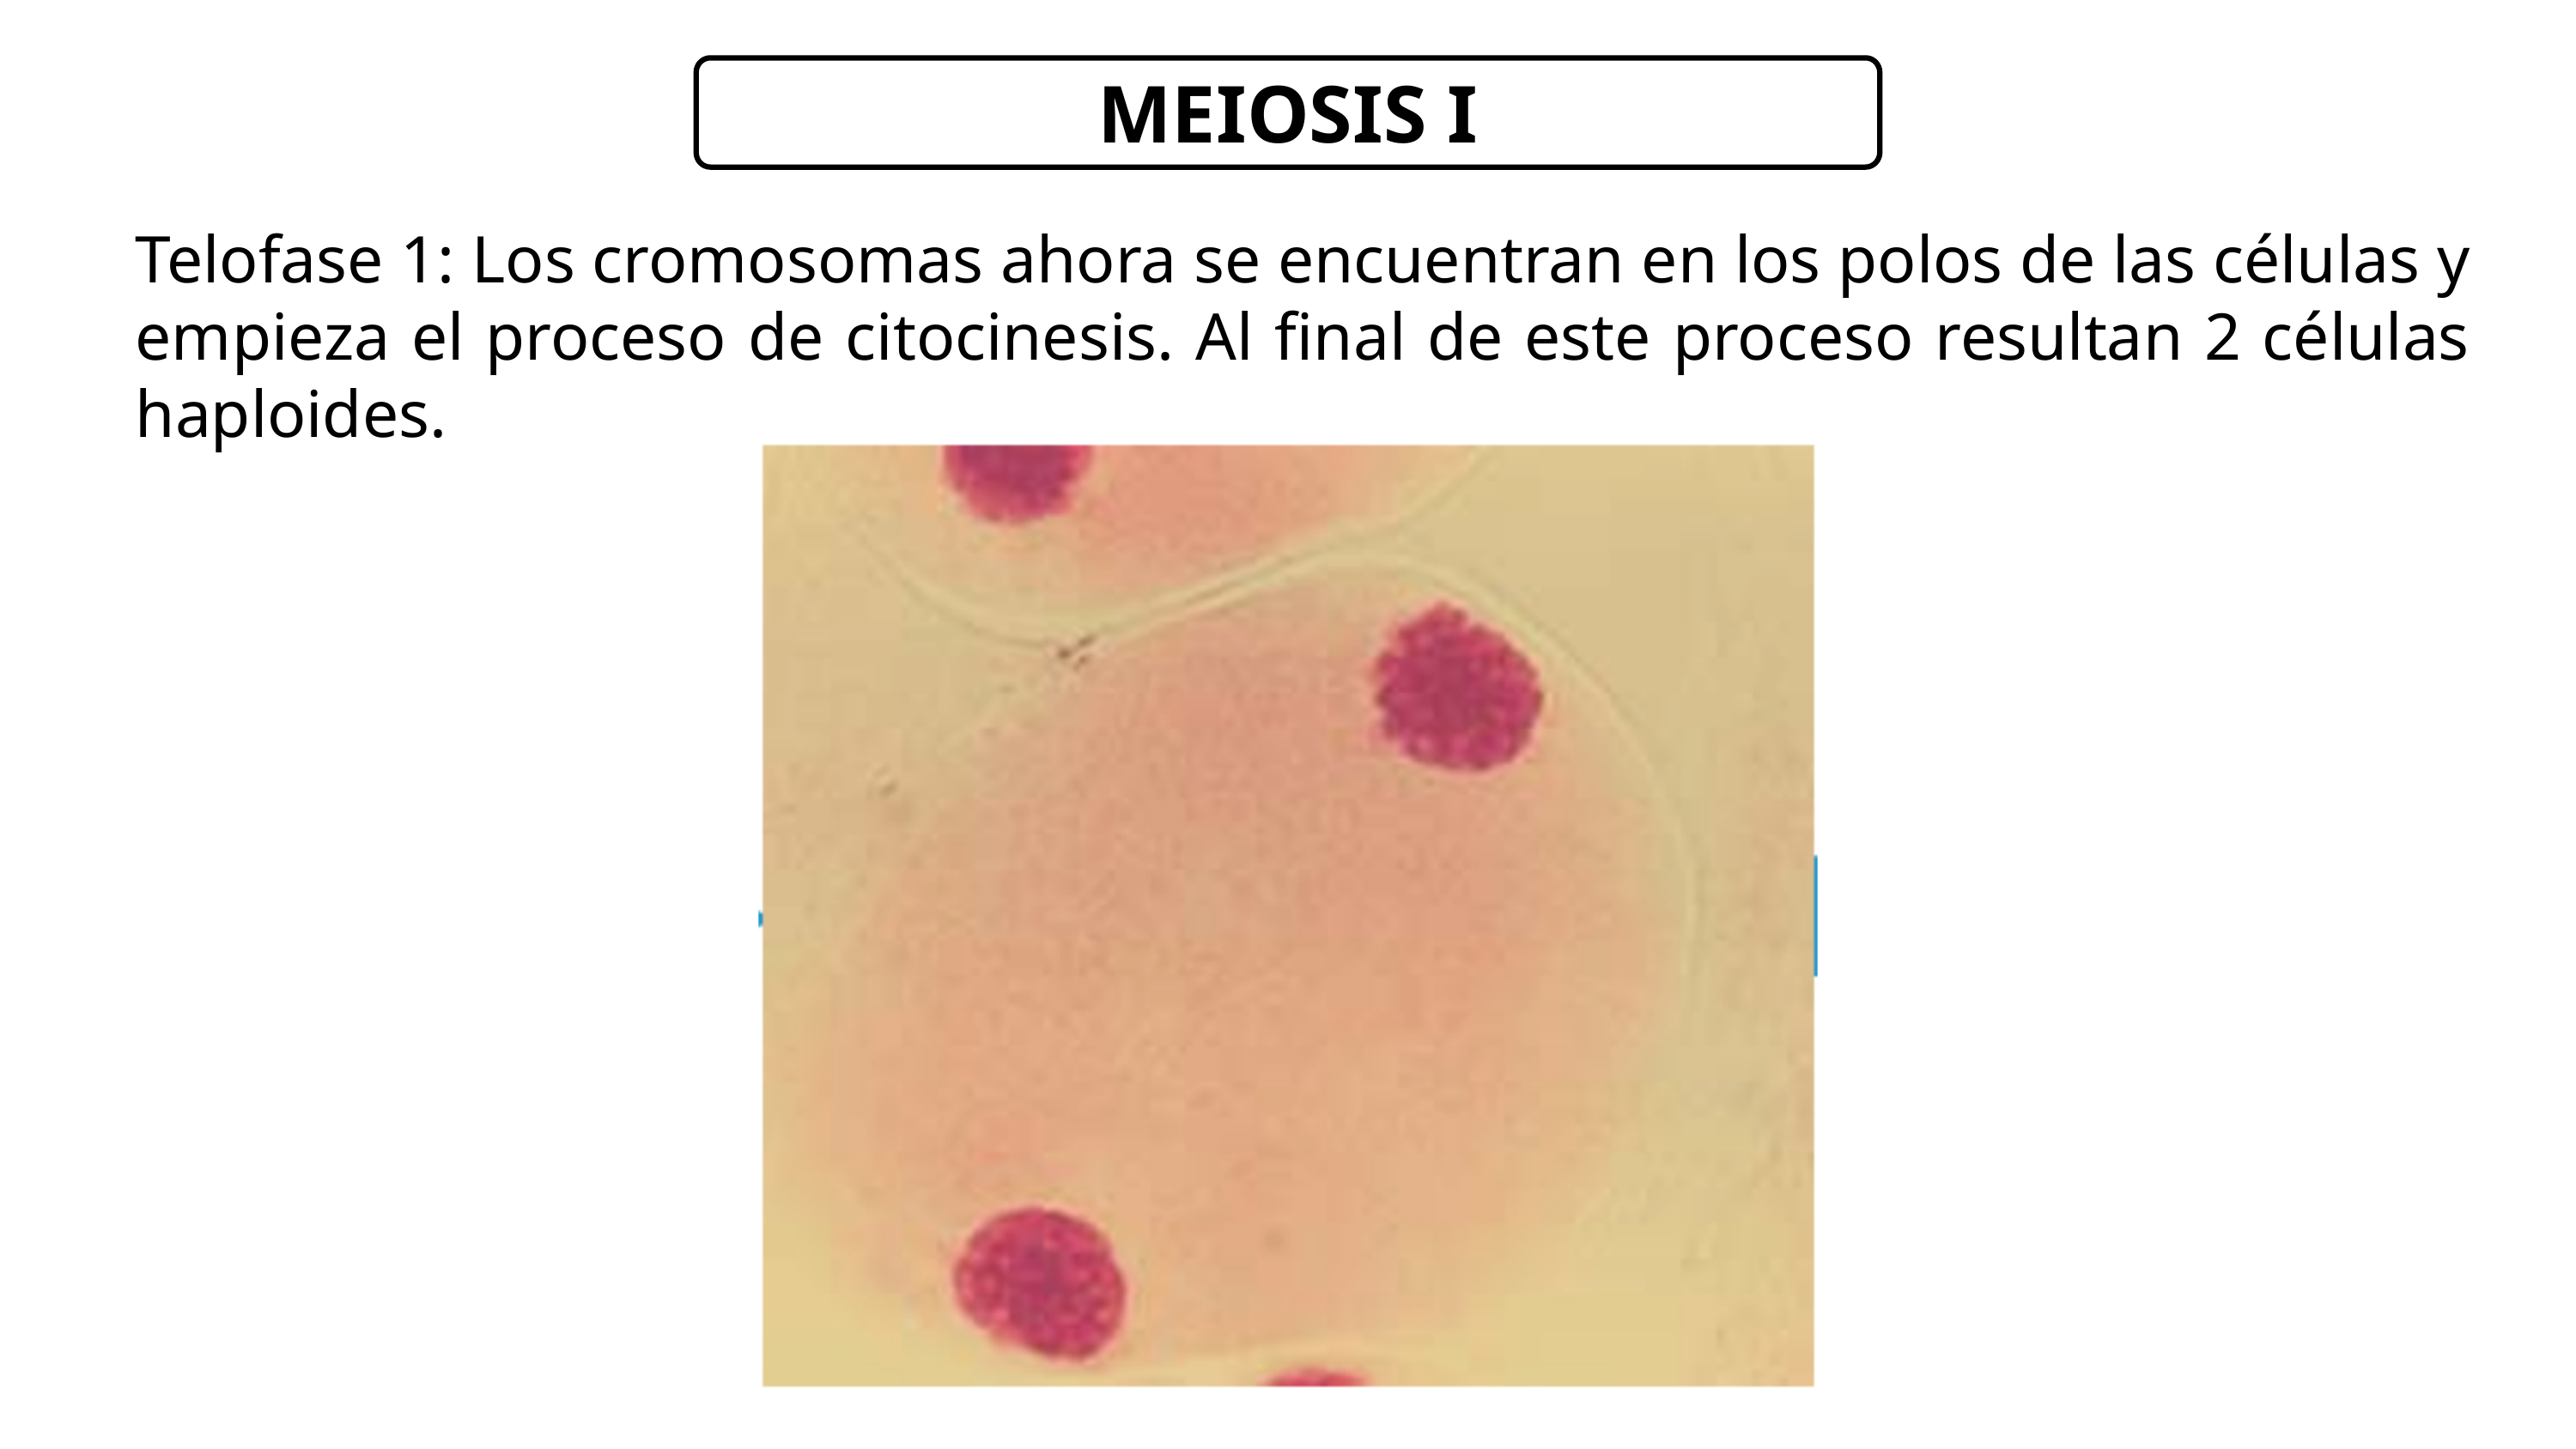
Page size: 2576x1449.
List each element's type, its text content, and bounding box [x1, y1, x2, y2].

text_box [696, 58, 1880, 167]
text_box [758, 438, 1818, 1396]
text_box Telofase 1: Los cromosomas ahora se encuentran en los polos de las células y empieza el proceso de citocinesis. Al final de este proceso resultan 2 células haploides. [122, 212, 2484, 457]
